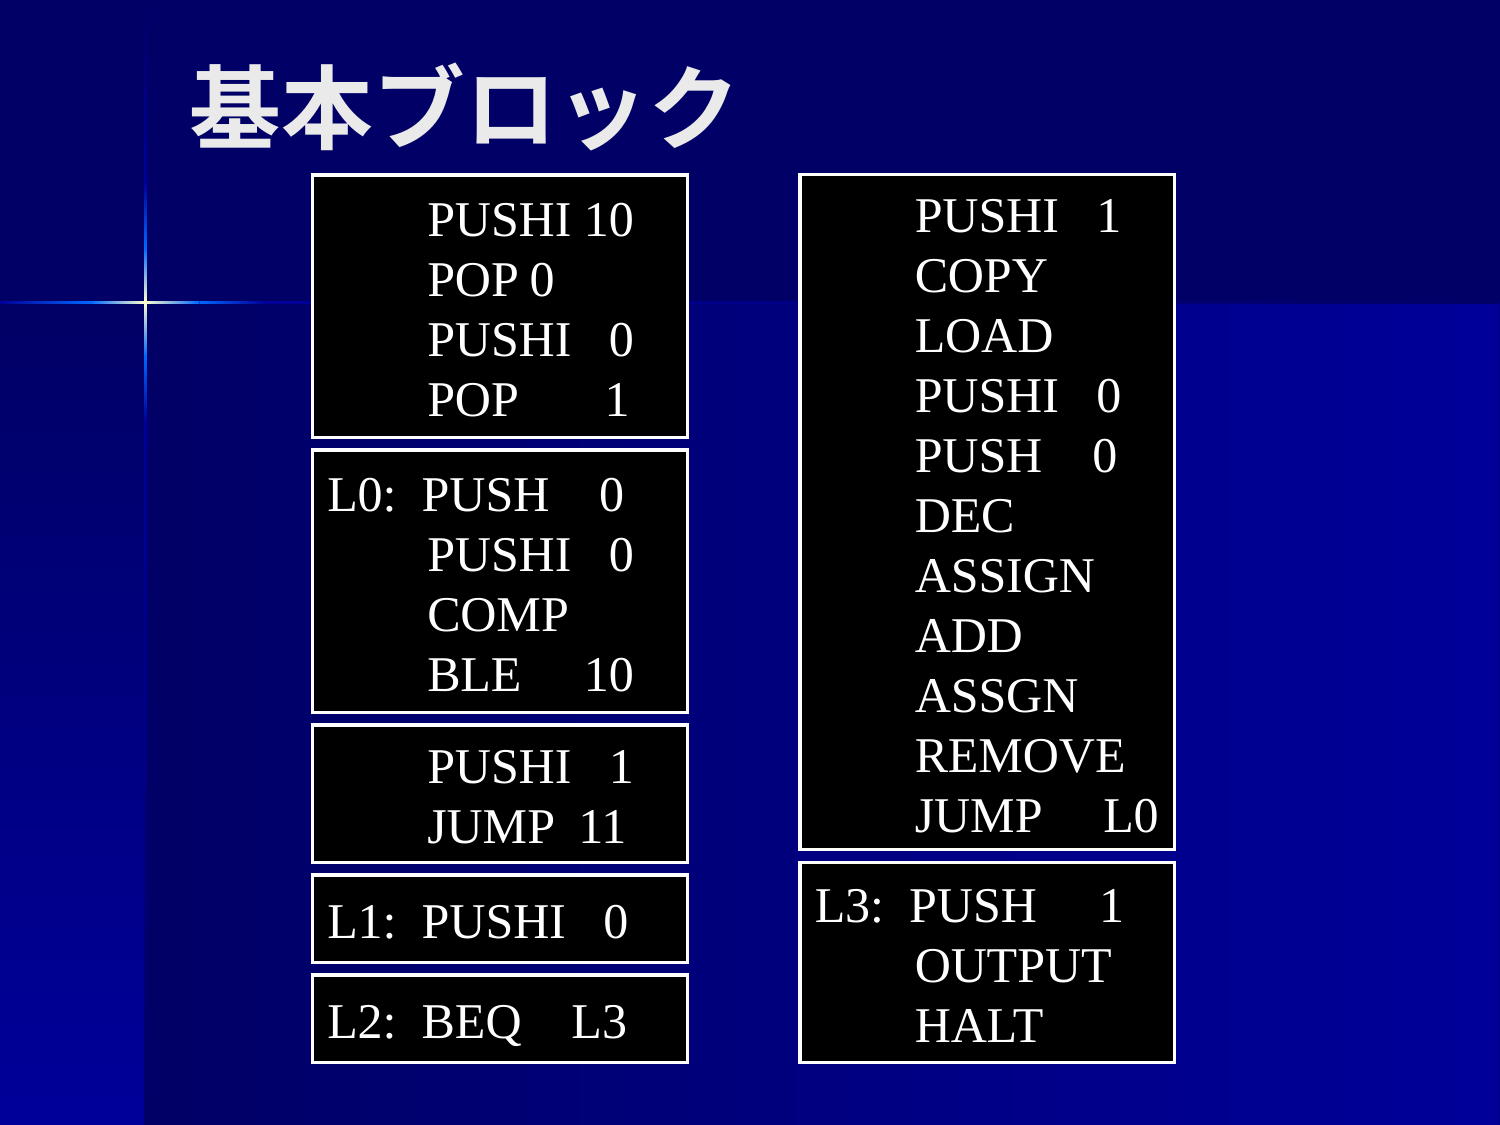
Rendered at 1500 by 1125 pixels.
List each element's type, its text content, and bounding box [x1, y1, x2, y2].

text_box PUSHI 1 COPY LOAD PUSHI 0 PUSH 0 DEC ASSIGN ADD ASSGN REMOVE JUMP L0 [799, 174, 1175, 850]
text_box L3: PUSH 1 OUTPUT HALT [799, 862, 1175, 1063]
text_box L0: PUSH 0 PUSHI 0 COMP BLE 10 [312, 450, 688, 713]
text_box PUSHI 10 POP 0 PUSHI 0 POP 1 [312, 174, 688, 438]
text_box L2: BEQ L3 [312, 974, 688, 1063]
title 基本ブロック [174, 37, 1413, 176]
text_box PUSHI 1 JUMP 11 [312, 724, 688, 863]
text_box L1: PUSHI 0 [312, 874, 688, 963]
